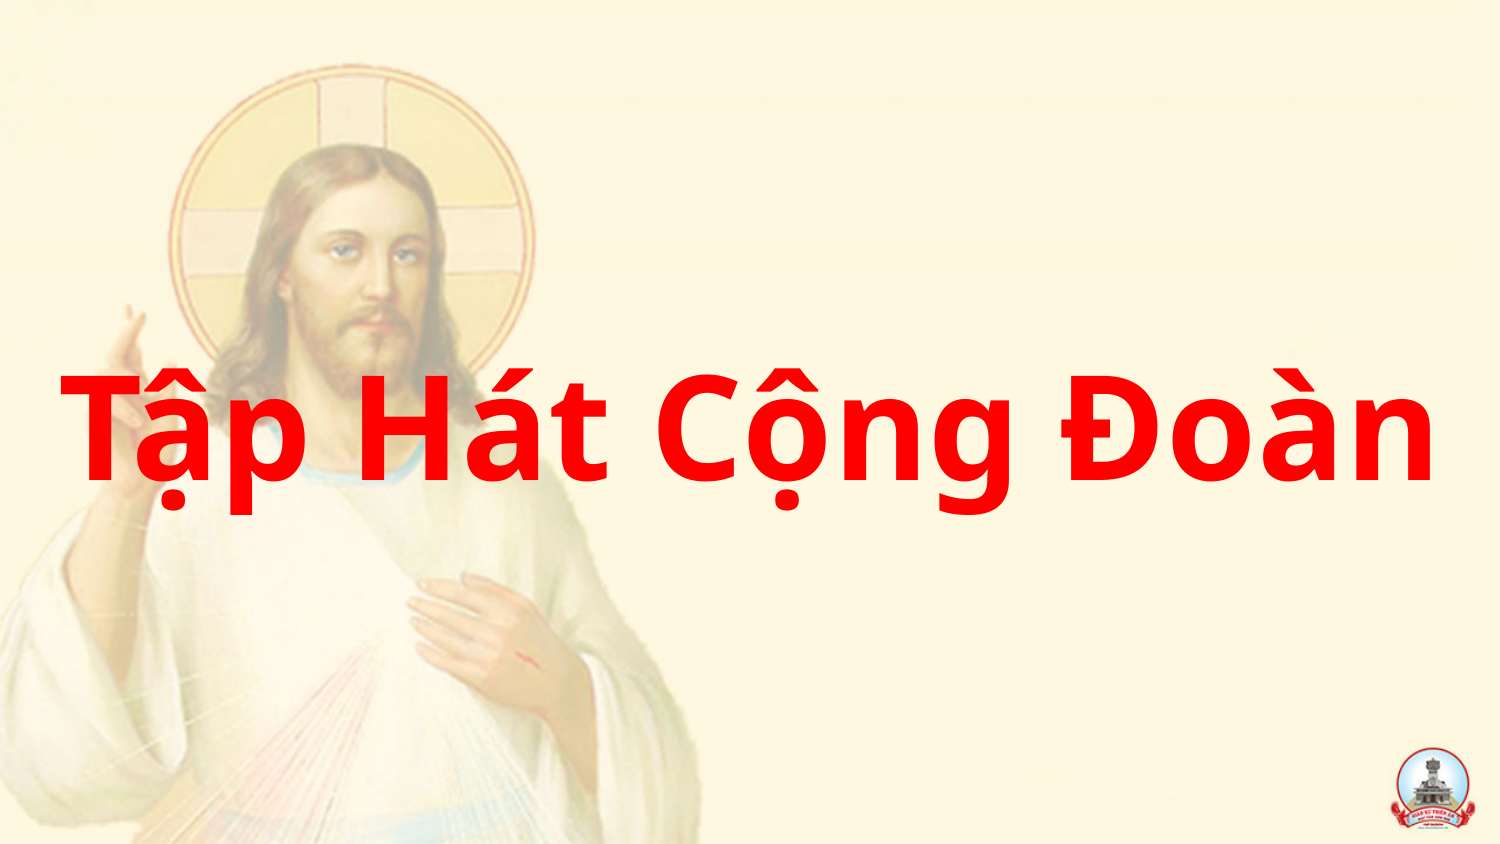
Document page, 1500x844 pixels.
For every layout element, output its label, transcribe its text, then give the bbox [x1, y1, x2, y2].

title Tập Hát Cộng Đoàn [0, 0, 1500, 844]
